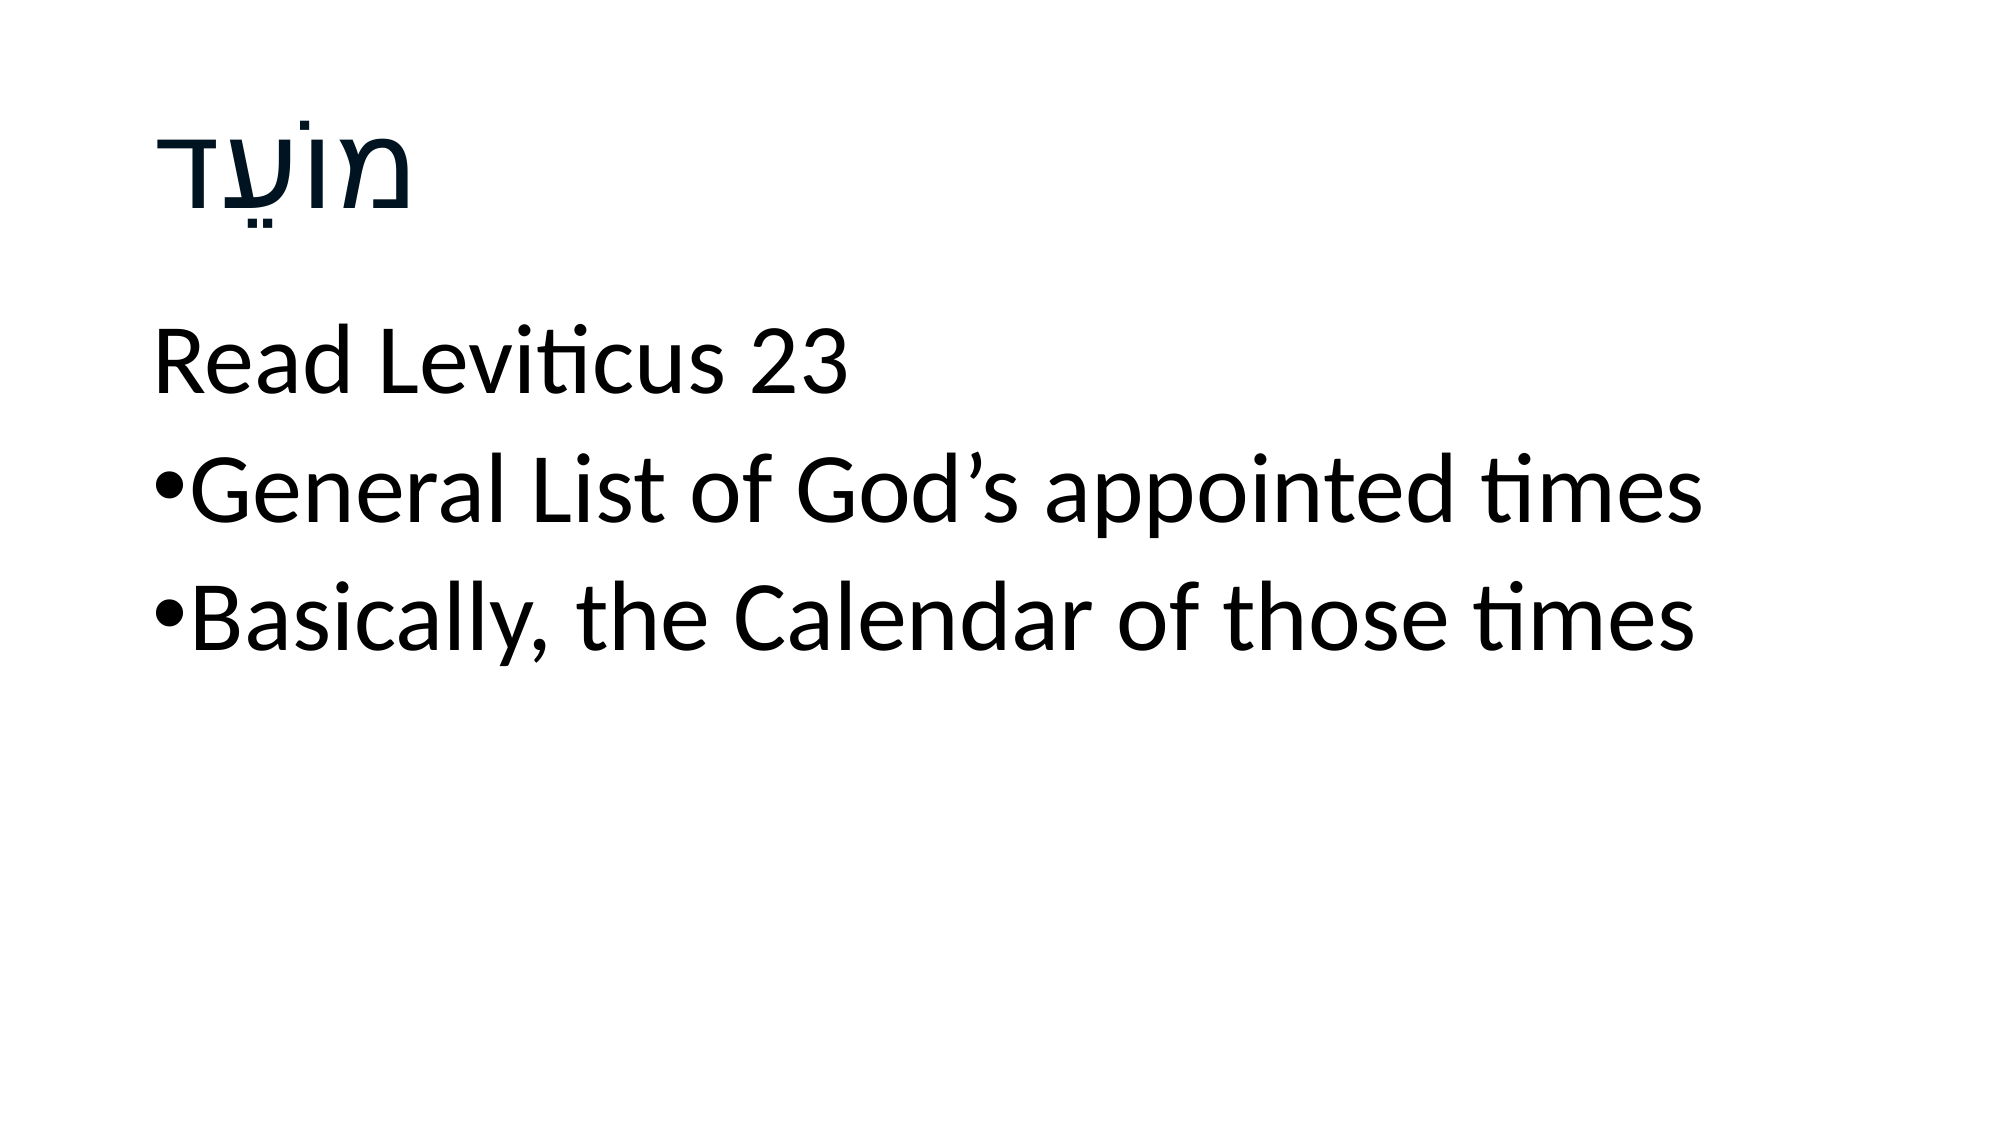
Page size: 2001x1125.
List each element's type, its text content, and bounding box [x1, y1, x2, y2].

list Read Leviticus 23 General List of God’s appointed times Basically, the Calendar of those times [137, 299, 1863, 1014]
title מוֹעֵד [137, 59, 1863, 278]
